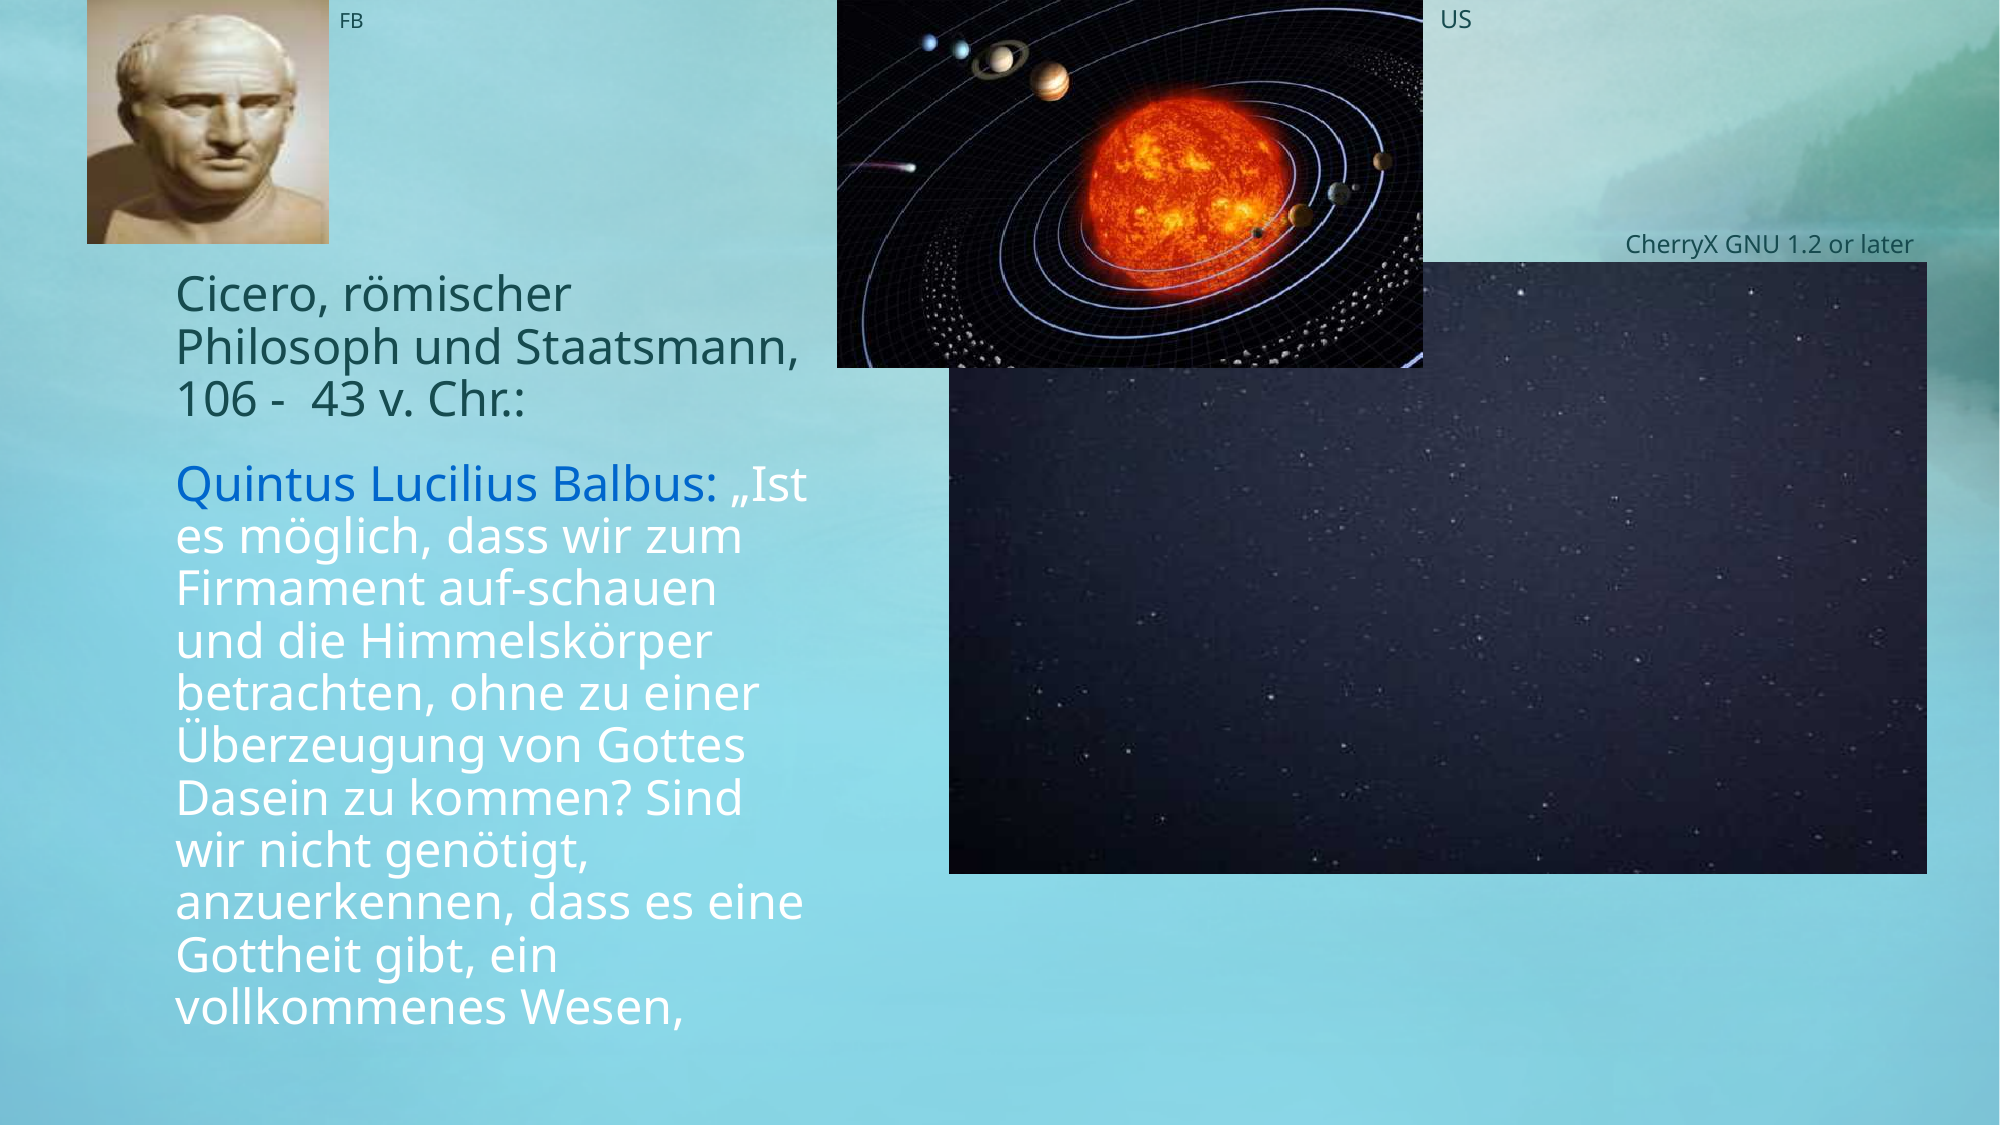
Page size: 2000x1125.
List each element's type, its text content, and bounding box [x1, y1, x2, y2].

text_box CherryX GNU 1.2 or later [1610, 224, 1930, 267]
text_box US [1425, 0, 1488, 42]
list Cicero, römischer Philosoph und Staatsmann, 106 - 43 v. Chr.: Quintus Lucilius Balbus: „Ist es möglich, dass wir zum Firmament auf-schauen und die Himmelskörper betrachten, ohne zu einer Überzeugung von Gottes Dasein zu kommen? Sind wir nicht genötigt, anzuerkennen, dass es eine Gottheit gibt, ein vollkommenes Wesen, [124, 262, 825, 1125]
text_box FB [329, 0, 379, 40]
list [87, 0, 329, 244]
picture [0, 0, 2000, 1125]
